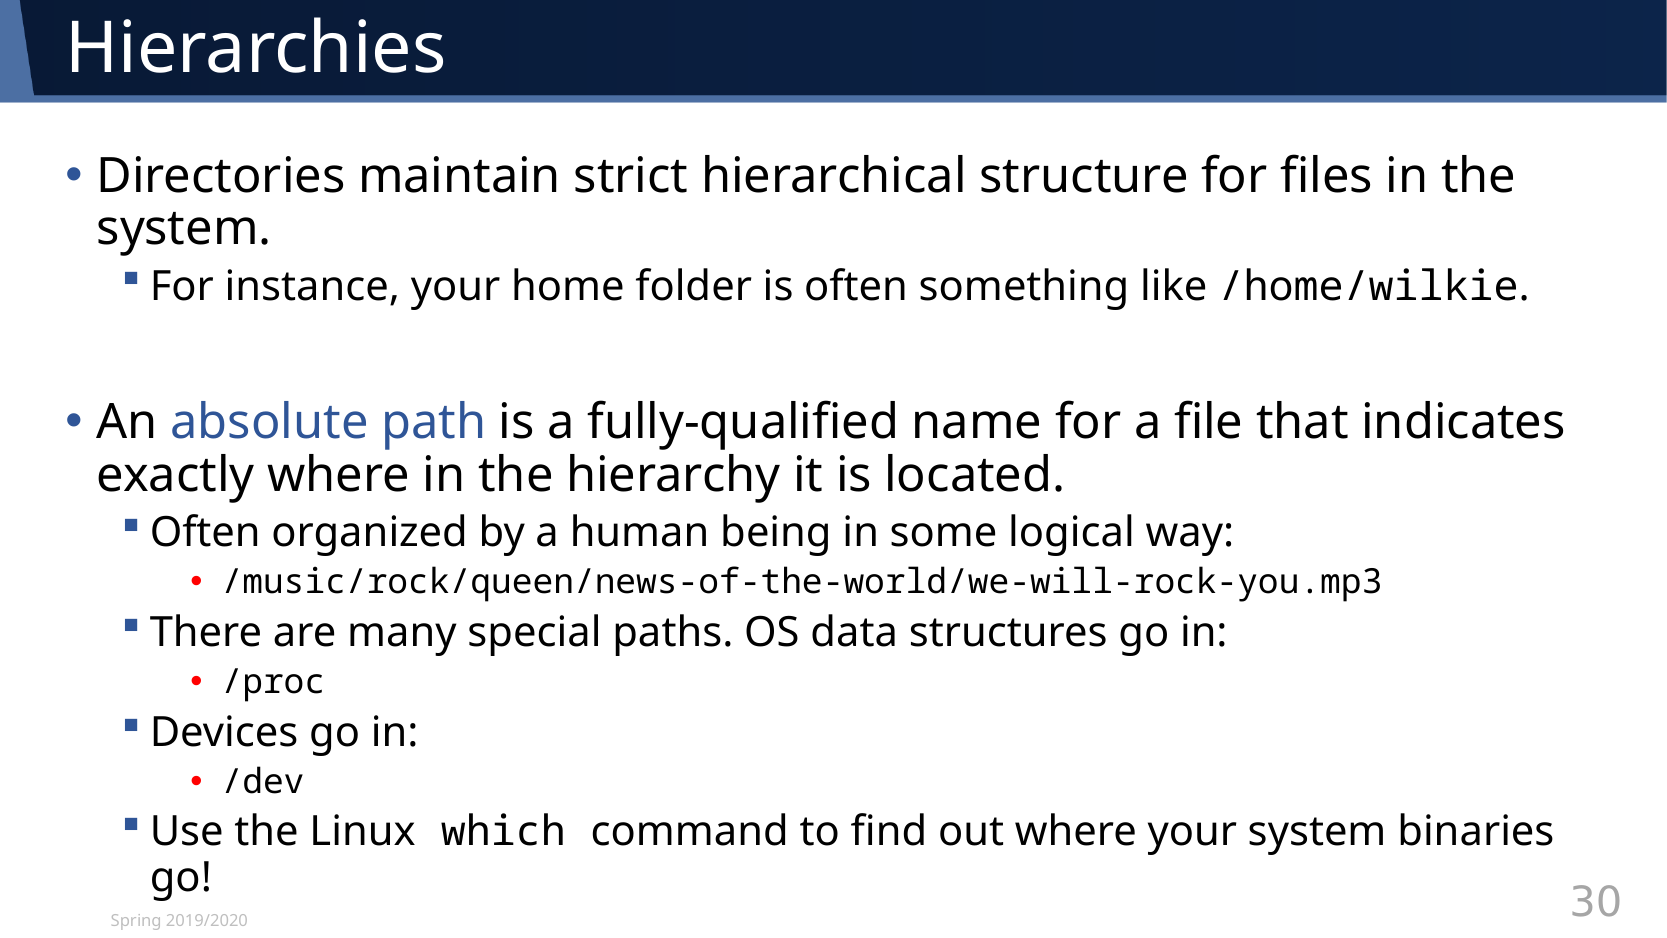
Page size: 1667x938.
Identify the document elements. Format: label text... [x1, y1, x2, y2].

footer Spring 2019/2020 [0, 906, 360, 937]
list Directories maintain strict hierarchical structure for files in the system. For instance, your home folder is often something like /home/wilkie. An absolute path is a fully-qualified name for a file that indicates exactly where in the hierarchy it is located. Often organized by a human being in some logical way: /music/rock/queen/news-of-the-world/we-will-rock-you.mp3 There are many special paths. OS data structures go in: /proc Devices go in: /dev Use the Linux which command to find out where your system binaries go! [50, 142, 1623, 922]
picture [0, 0, 1667, 938]
title Hierarchies [50, 3, 1667, 97]
